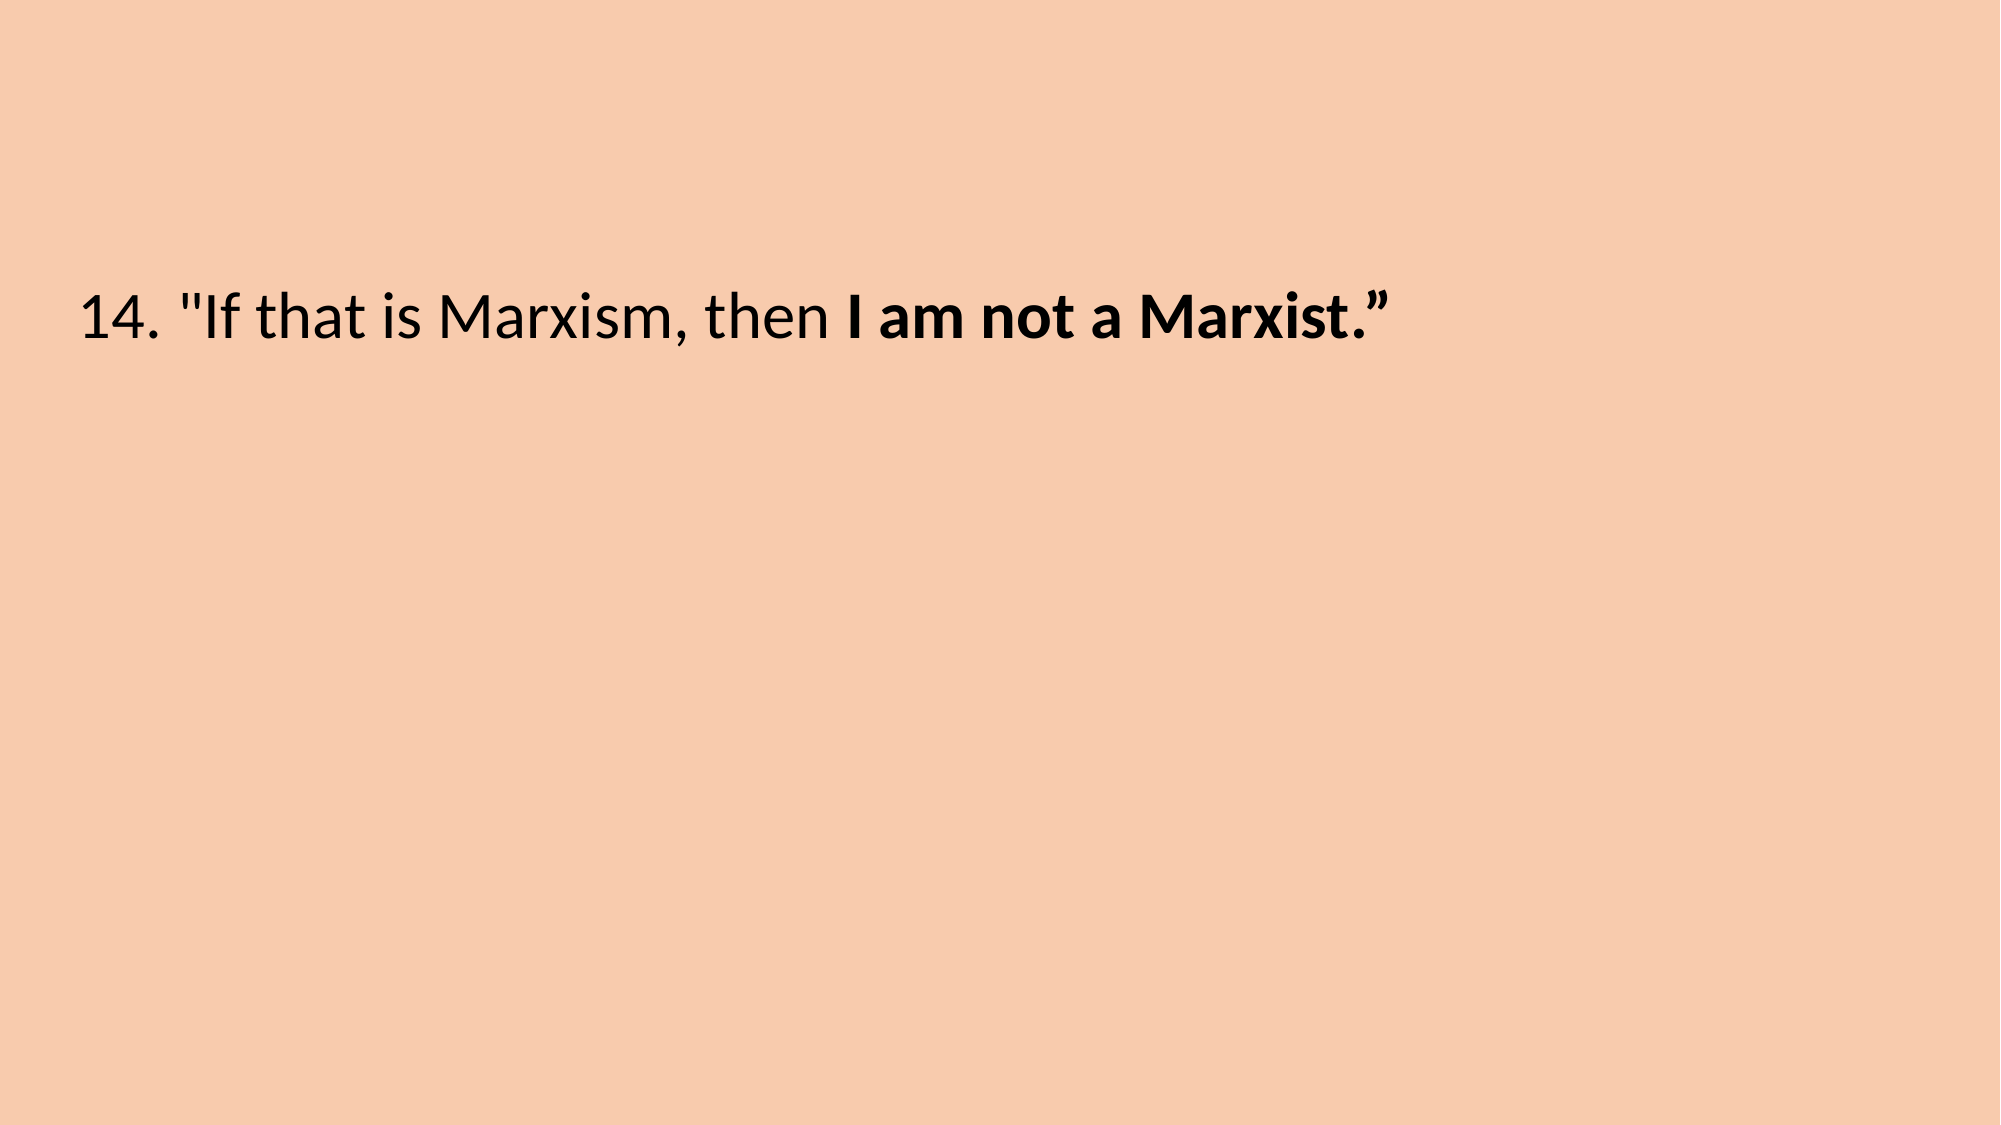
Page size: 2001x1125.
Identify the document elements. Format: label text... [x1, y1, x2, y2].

text_box 14. "If that is Marxism, then I am not a Marxist.” [63, 264, 1888, 359]
